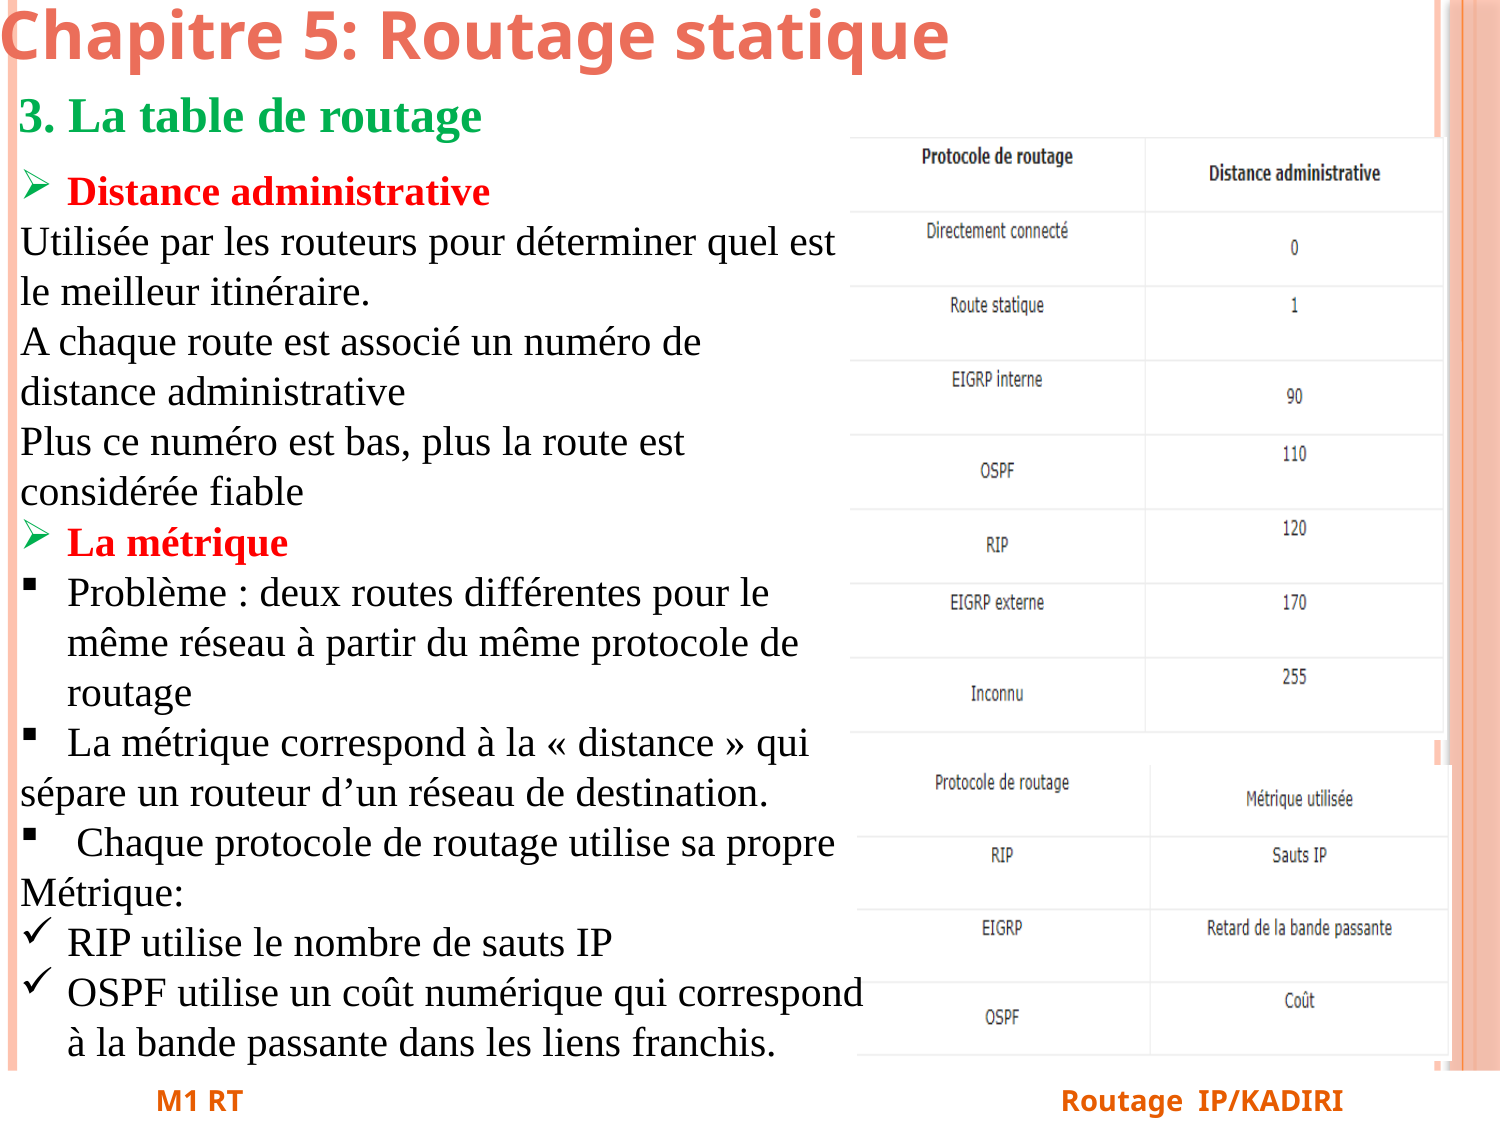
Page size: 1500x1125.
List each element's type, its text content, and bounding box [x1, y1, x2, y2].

text_box Distance administrative Utilisée par les routeurs pour déterminer quel est le meilleur itinéraire. A chaque route est associé un numéro de distance administrative Plus ce numéro est bas, plus la route est considérée fiable La métrique Problème : deux routes différentes pour le même réseau à partir du même protocole de routage La métrique correspond à la « distance » qui sépare un routeur d’un réseau de destination. Chaque protocole de routage utilise sa propre Métrique: RIP utilise le nombre de sauts IP OSPF utilise un coût numérique qui correspond à la bande passante dans les liens franchis. [5, 620, 892, 771]
text_box M1 RT Routage IP/KADIRI [0, 1070, 1500, 1125]
text_box 3. La table de routage [3, 91, 1433, 156]
picture [857, 764, 1453, 1061]
text_box Chapitre 5: Routage statique [0, 0, 1500, 98]
picture [850, 136, 1448, 741]
